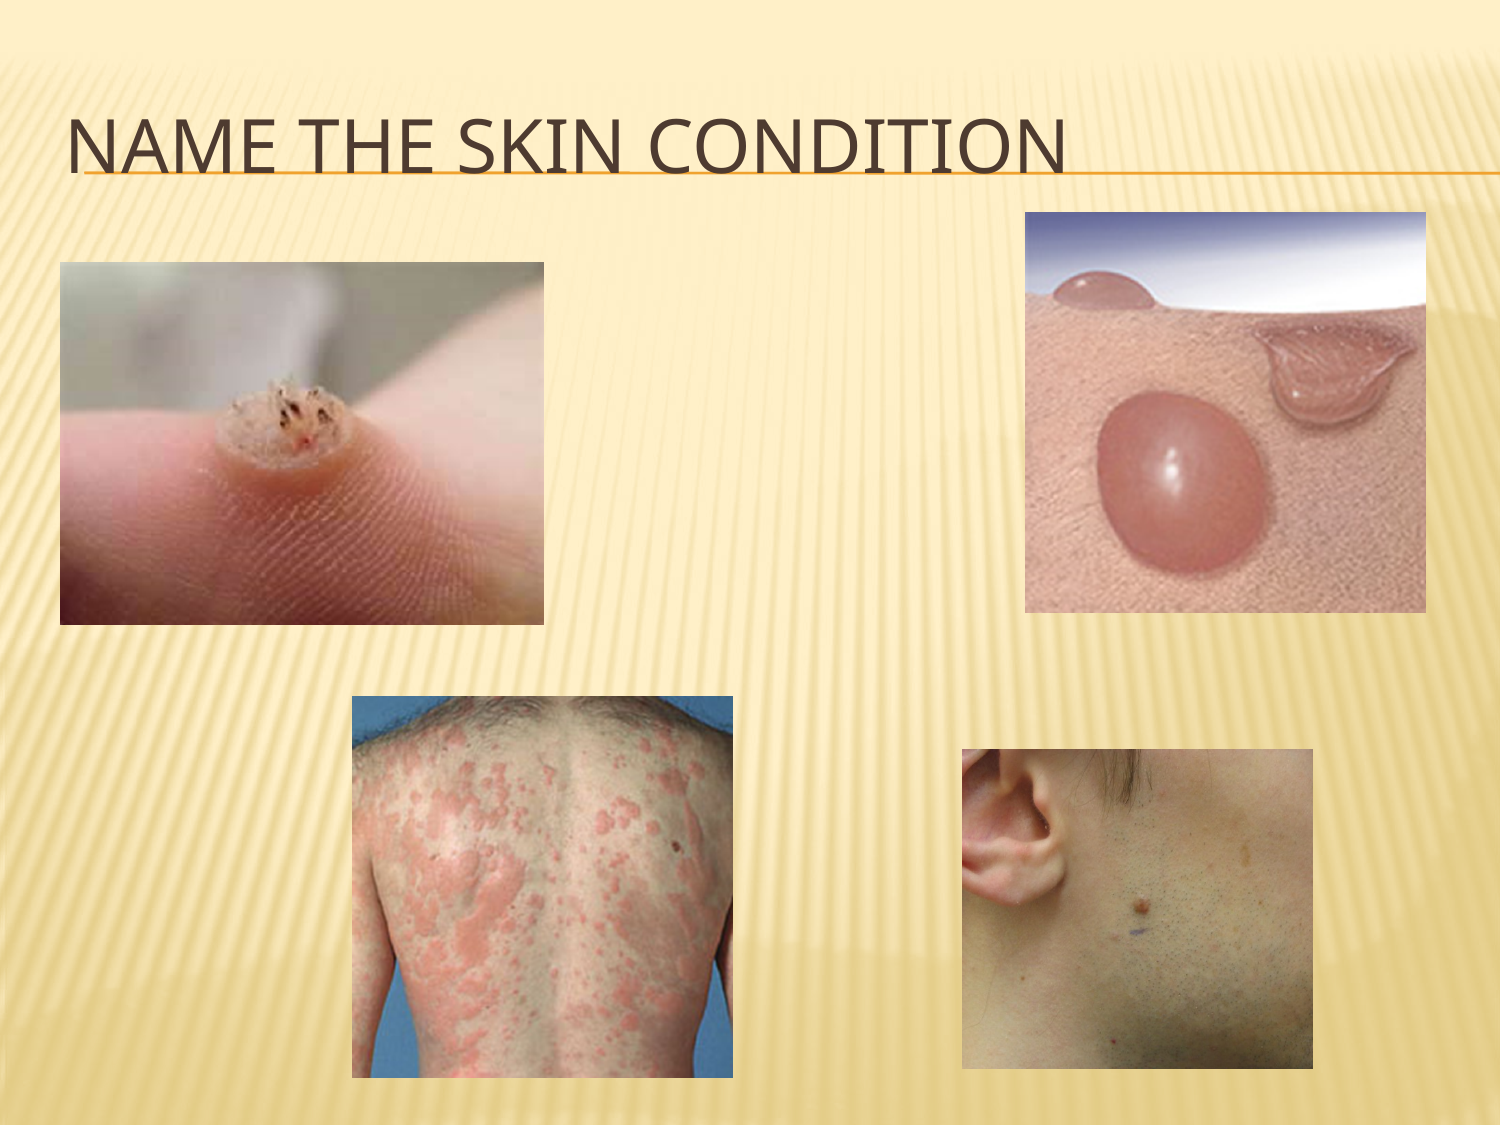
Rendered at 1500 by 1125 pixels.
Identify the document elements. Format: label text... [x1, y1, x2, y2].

picture [962, 749, 1313, 1069]
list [1024, 212, 1426, 613]
title Name the skin condition [49, 75, 1475, 213]
picture [351, 695, 733, 1078]
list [60, 262, 544, 626]
